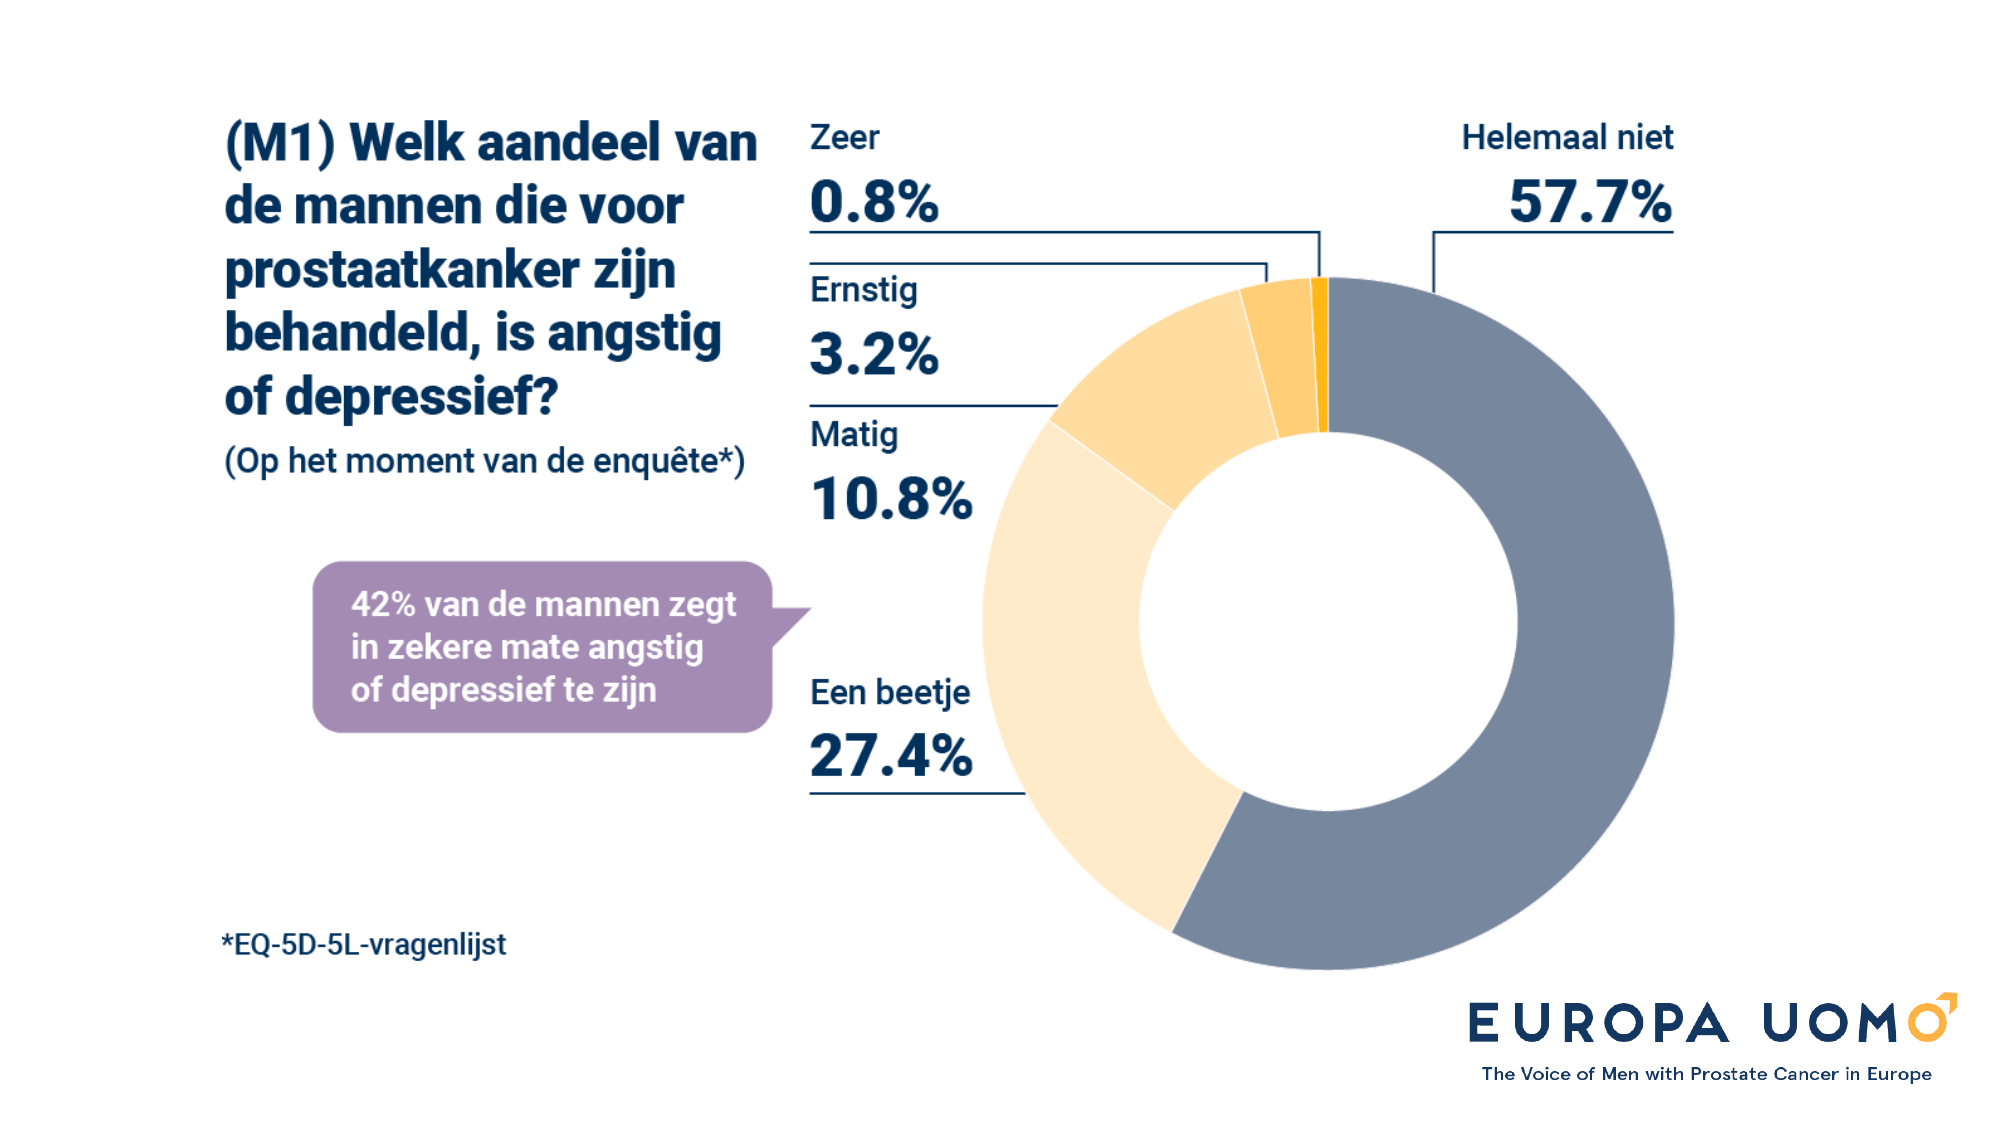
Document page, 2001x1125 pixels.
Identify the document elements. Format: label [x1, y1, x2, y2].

picture [222, 114, 1681, 990]
picture [1455, 992, 1958, 1085]
